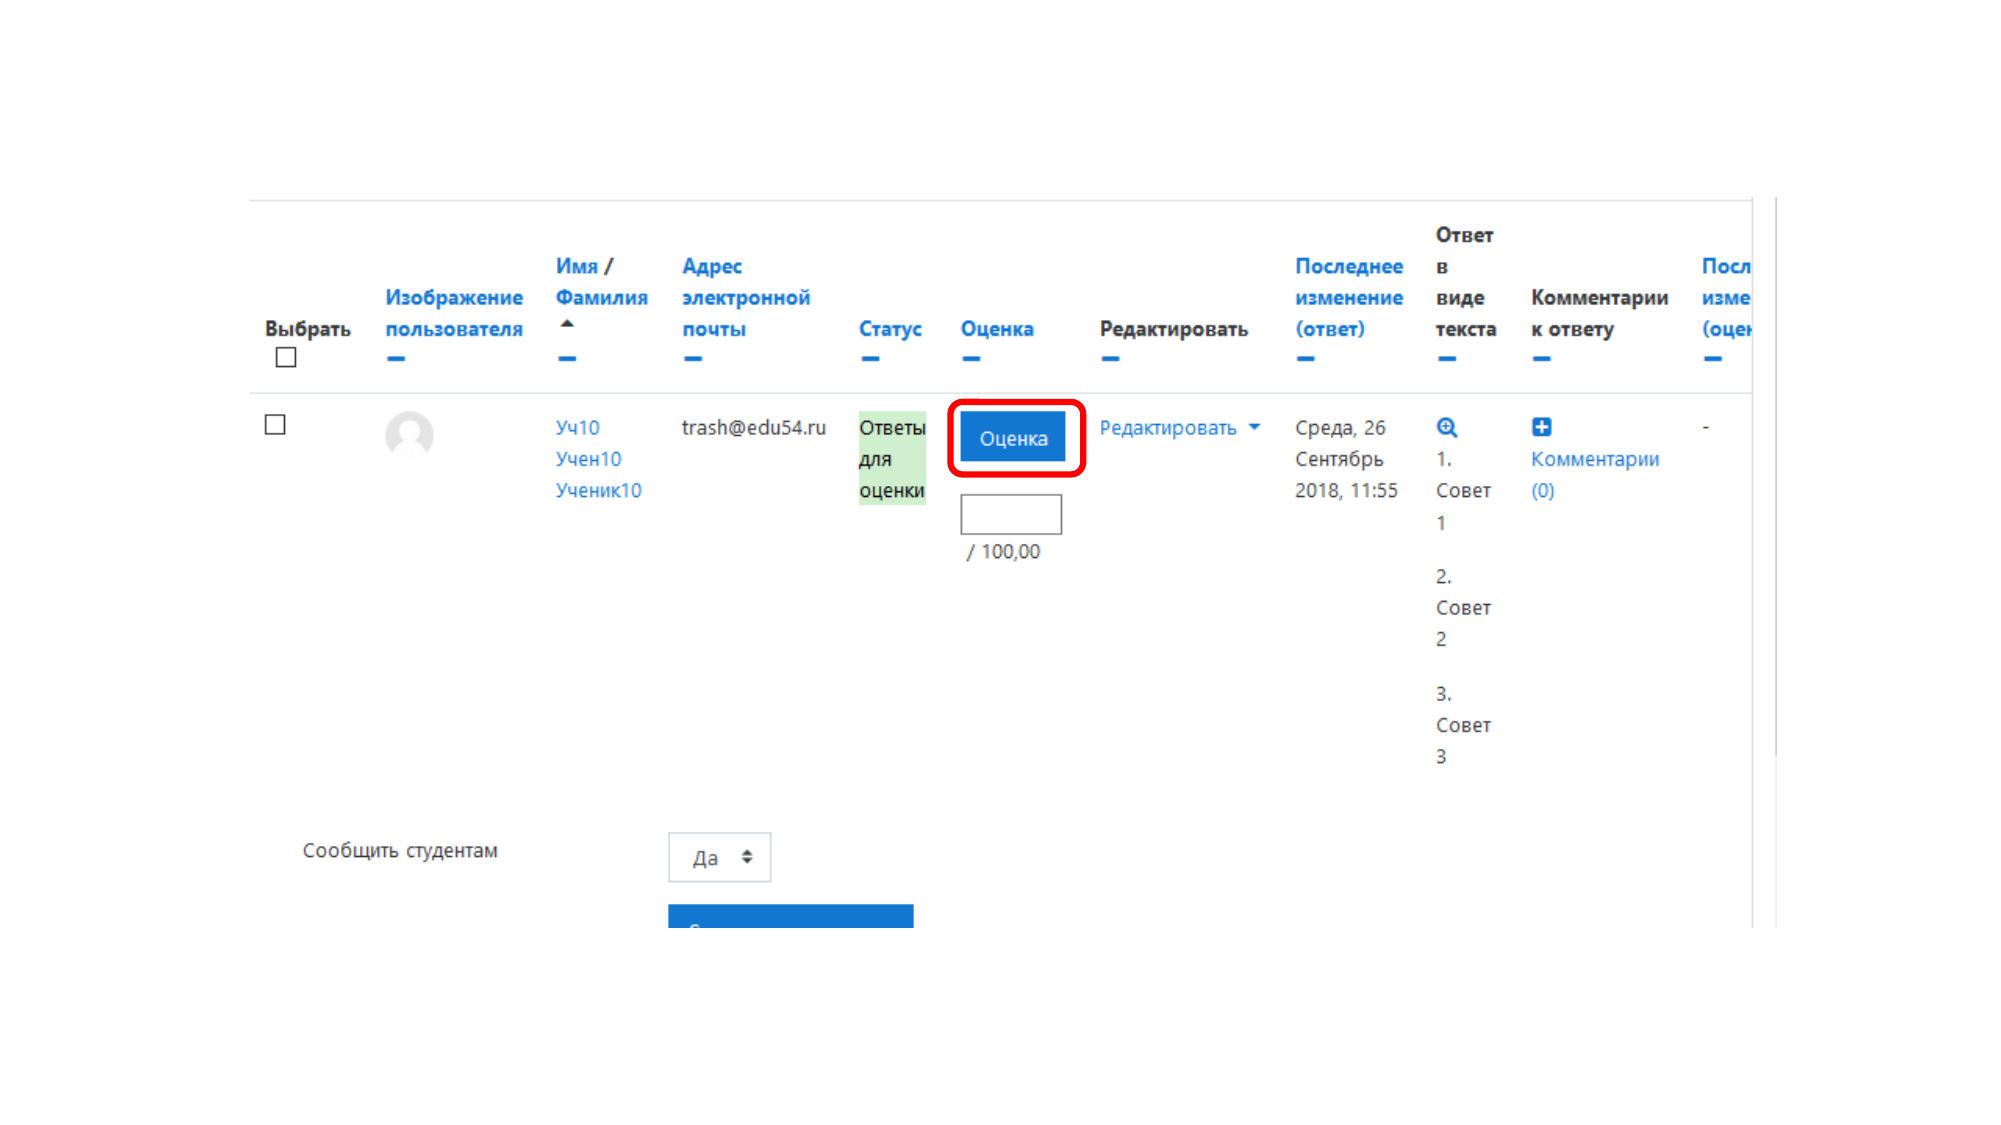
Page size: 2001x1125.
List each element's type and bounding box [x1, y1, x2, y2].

picture [223, 197, 1777, 928]
